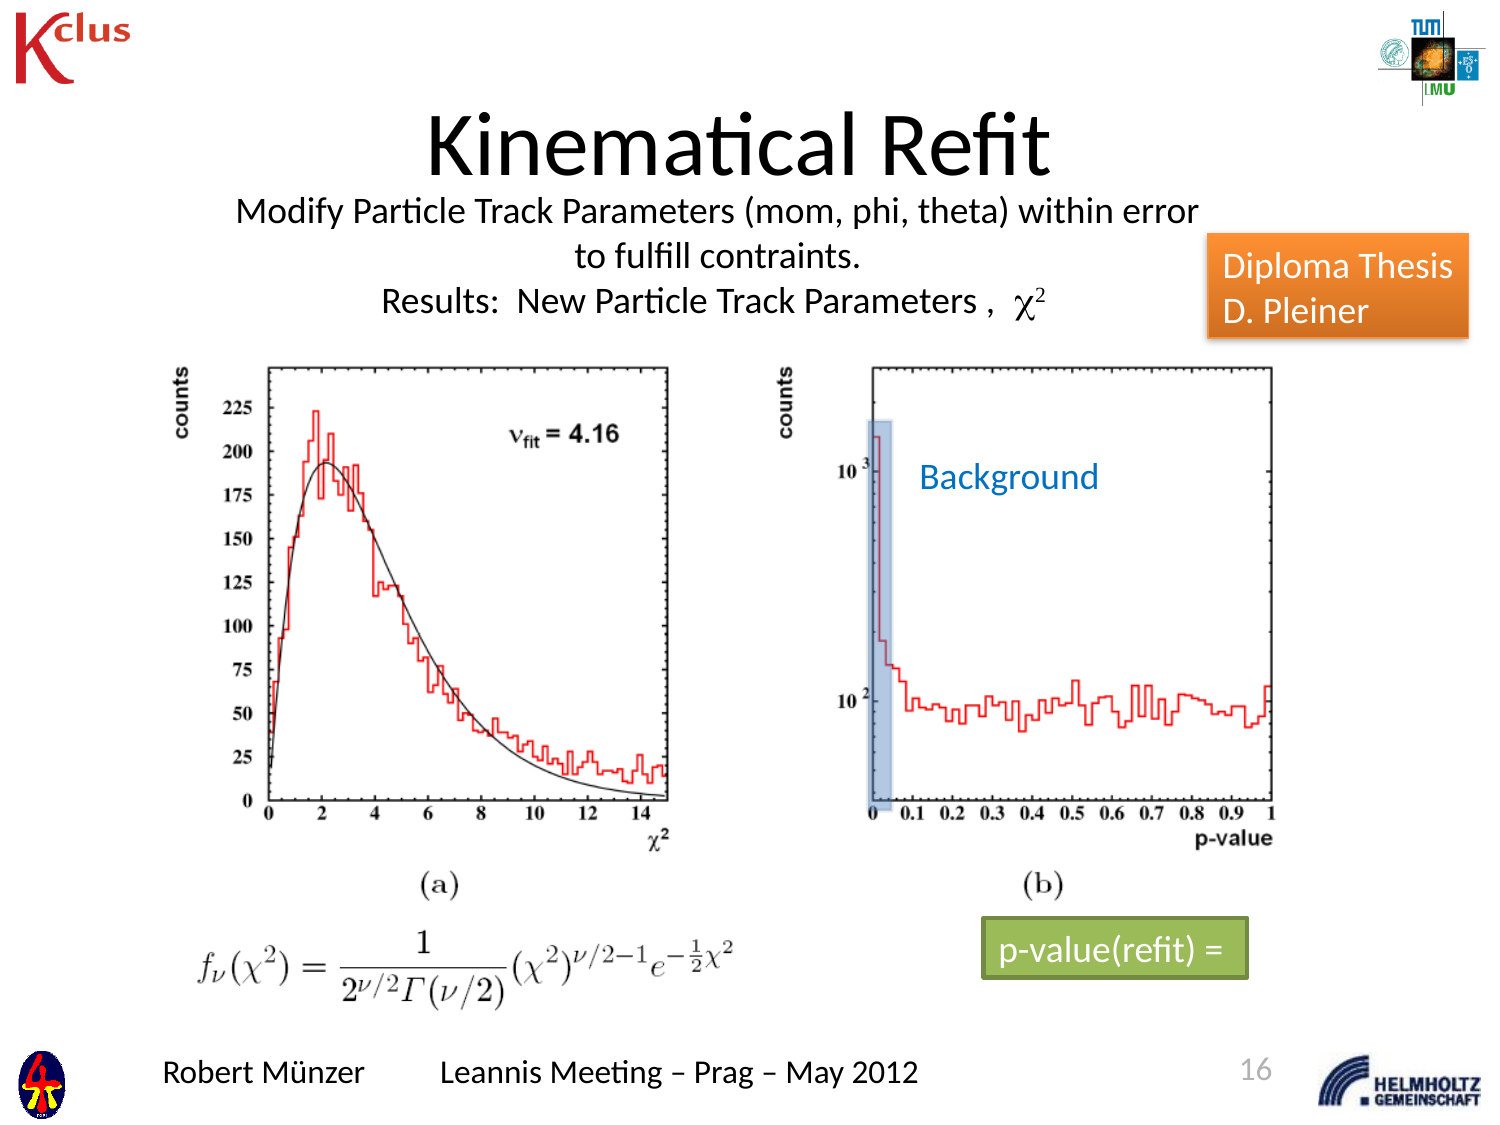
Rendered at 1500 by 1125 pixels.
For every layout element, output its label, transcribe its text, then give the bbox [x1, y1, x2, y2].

text_box Diploma Thesis D. Pleiner [1207, 233, 1469, 339]
picture [1318, 1052, 1481, 1111]
footer Robert Münzer Leannis Meeting – Prag – May 2012 [147, 1042, 1058, 1103]
picture [16, 1049, 67, 1120]
title Kinematical Refit [75, 45, 1425, 233]
picture [1378, 11, 1486, 106]
picture [16, 12, 130, 84]
text_box Modify Particle Track Parameters (mom, phi, theta) within error to fulfill contraints. Results: New Particle Track Parameters , c2 [220, 178, 1216, 333]
slide_number 16 [1080, 1037, 1431, 1097]
picture [132, 335, 1339, 1035]
